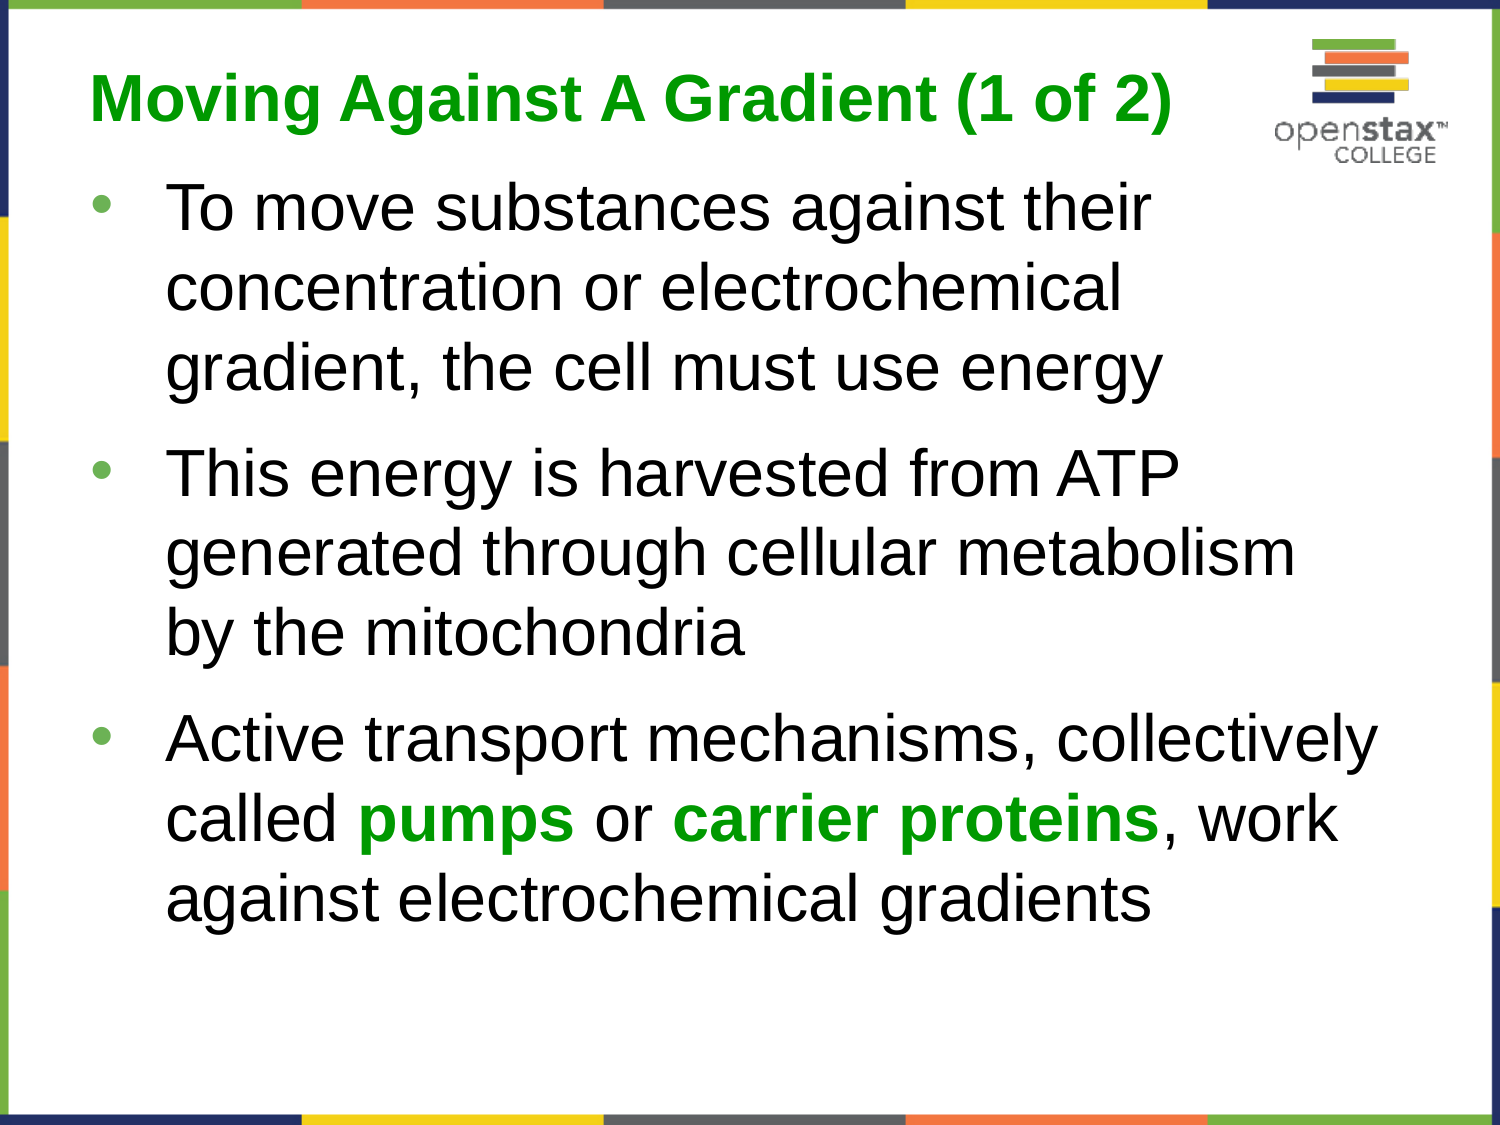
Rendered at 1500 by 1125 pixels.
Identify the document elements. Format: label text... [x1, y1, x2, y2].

list To move substances against their concentration or electrochemical gradient, the cell must use energy This energy is harvested from ATP generated through cellular metabolism by the mitochondria Active transport mechanisms, collectively called pumps or carrier proteins, work against electrochemical gradients [75, 156, 1398, 1110]
picture [0, 0, 1500, 1125]
text_box Moving Against A Gradient (1 of 2) [74, 47, 1233, 143]
